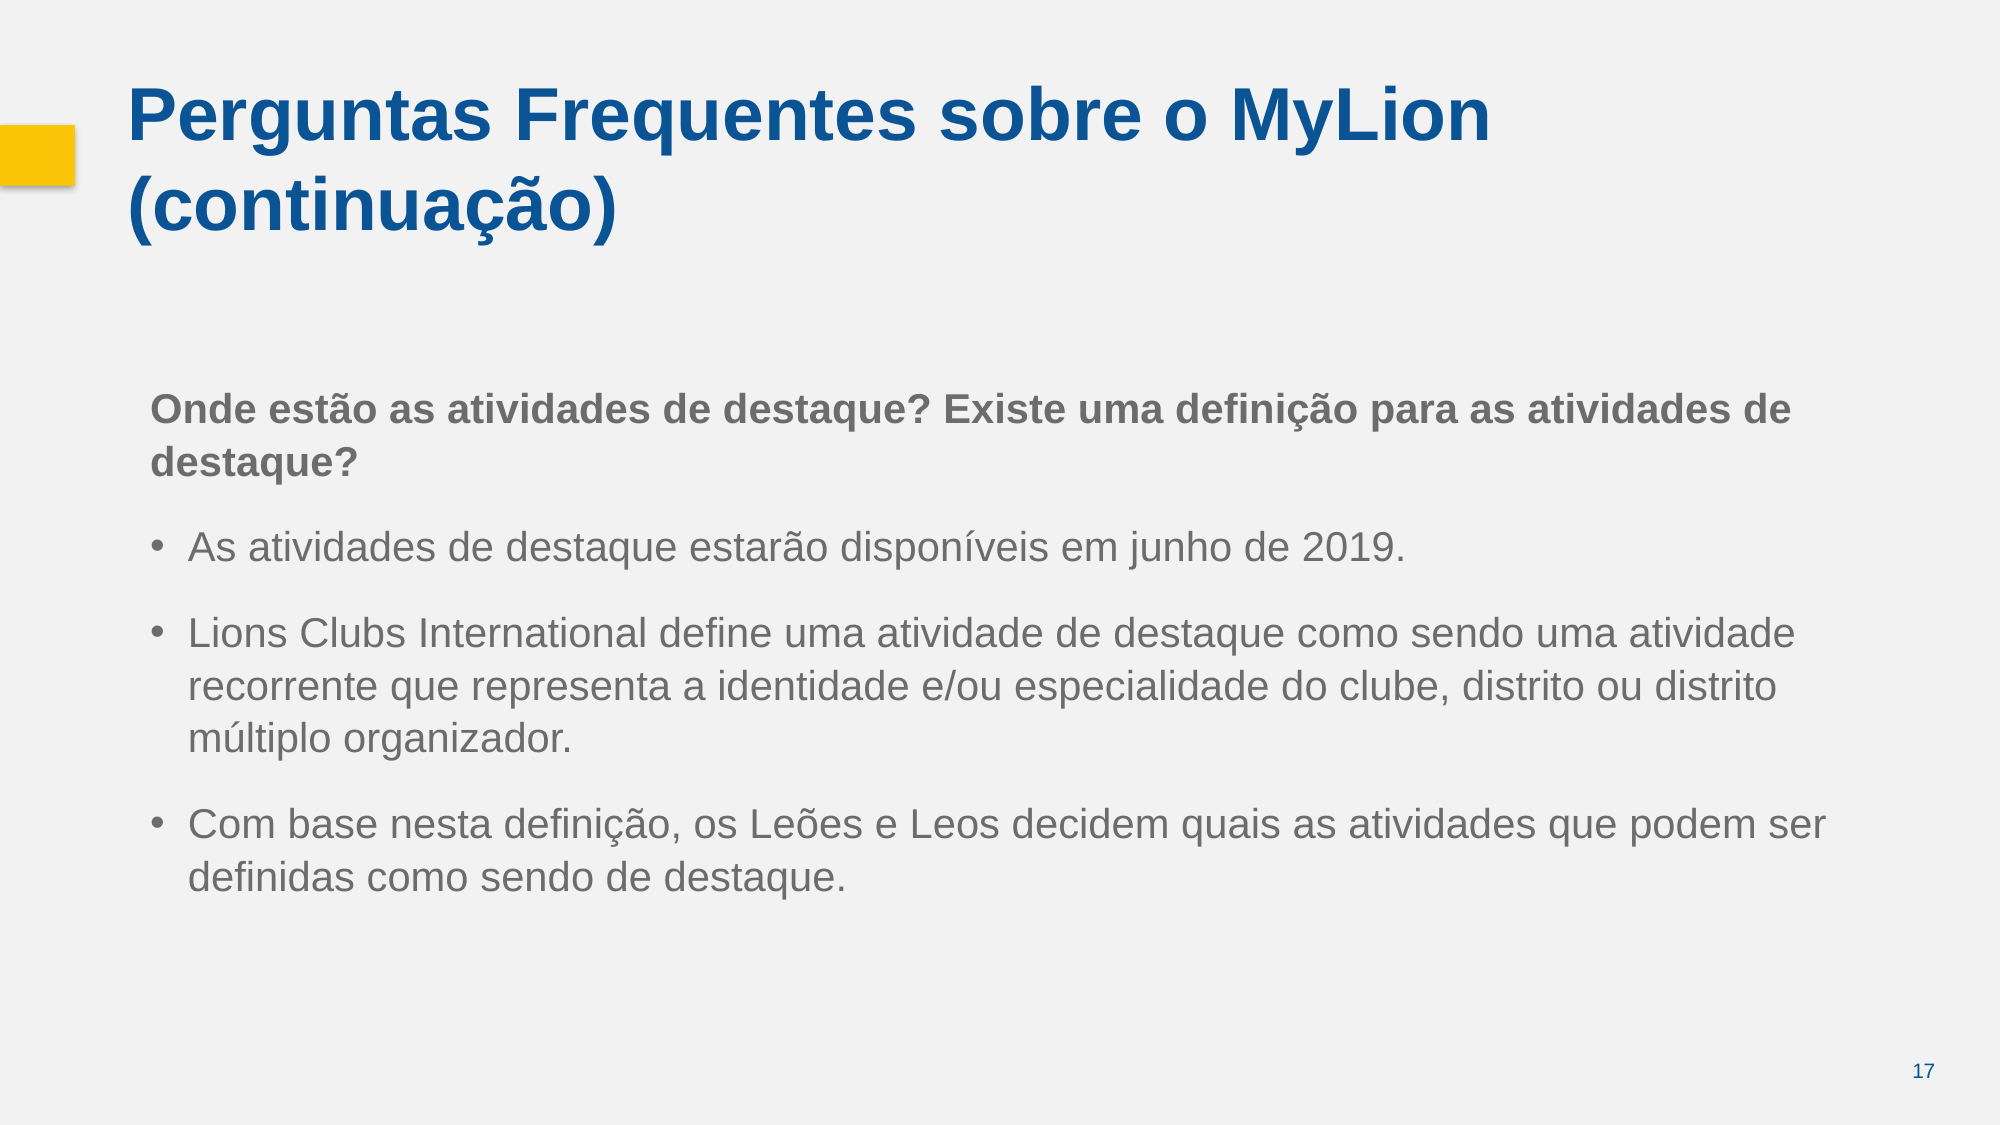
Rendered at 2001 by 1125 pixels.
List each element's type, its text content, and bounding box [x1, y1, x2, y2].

list Perguntas Frequentes sobre o MyLion (continuação) [112, 118, 1895, 192]
text_box Onde estão as atividades de destaque? Existe uma definição para as atividades de destaque? As atividades de destaque estarão disponíveis em junho de 2019. Lions Clubs International define uma atividade de destaque como sendo uma atividade recorrente que representa a identidade e/ou especialidade do clube, distrito ou distrito múltiplo organizador. Com base nesta definição, os Leões e Leos decidem quais as atividades que podem ser definidas como sendo de destaque. [135, 371, 1872, 883]
